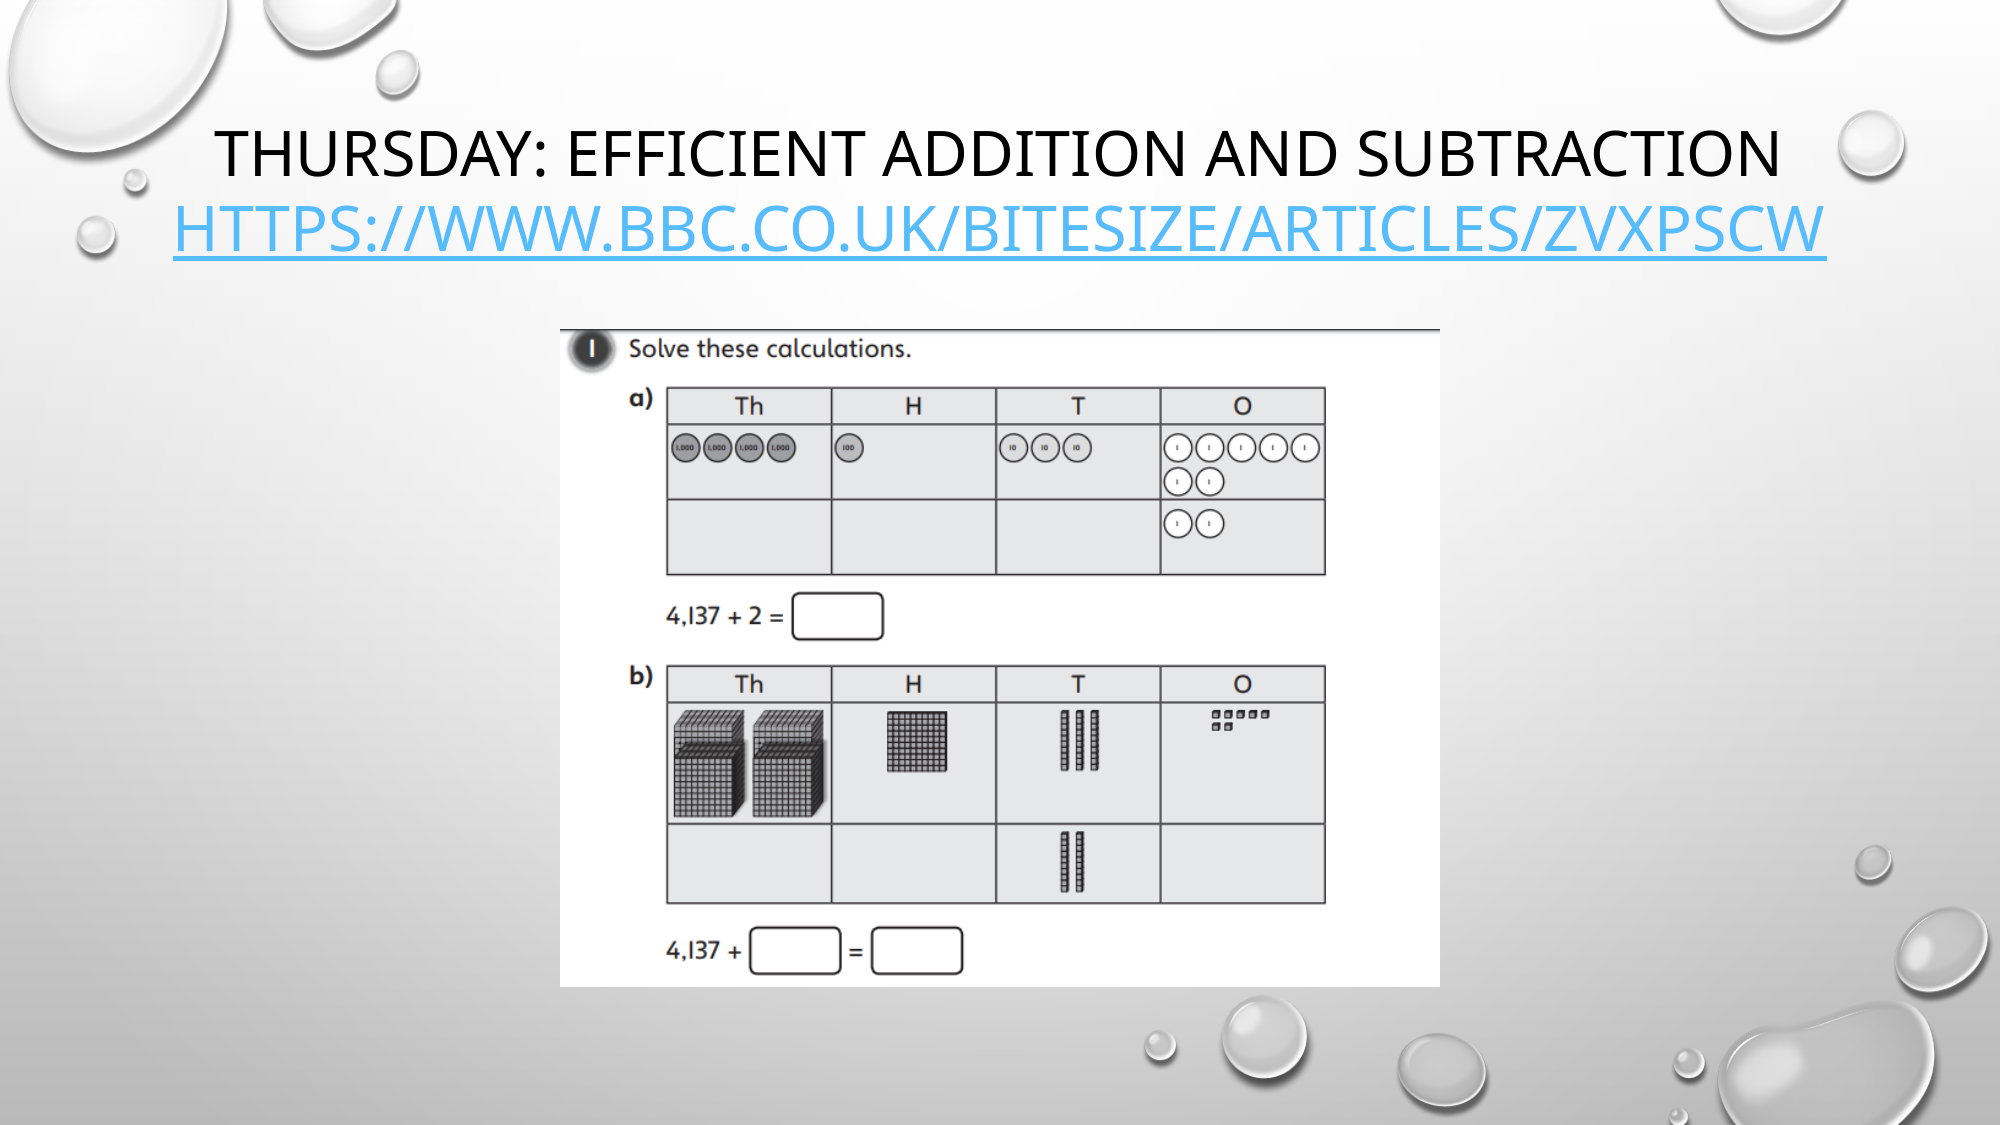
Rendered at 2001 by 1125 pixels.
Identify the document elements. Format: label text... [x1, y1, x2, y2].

picture [0, 0, 2000, 1125]
title Thursday: Efficient addition and subtraction https://www.bbc.co.uk/bitesize/articles/zvxpscw [149, 101, 1851, 364]
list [560, 329, 1440, 988]
